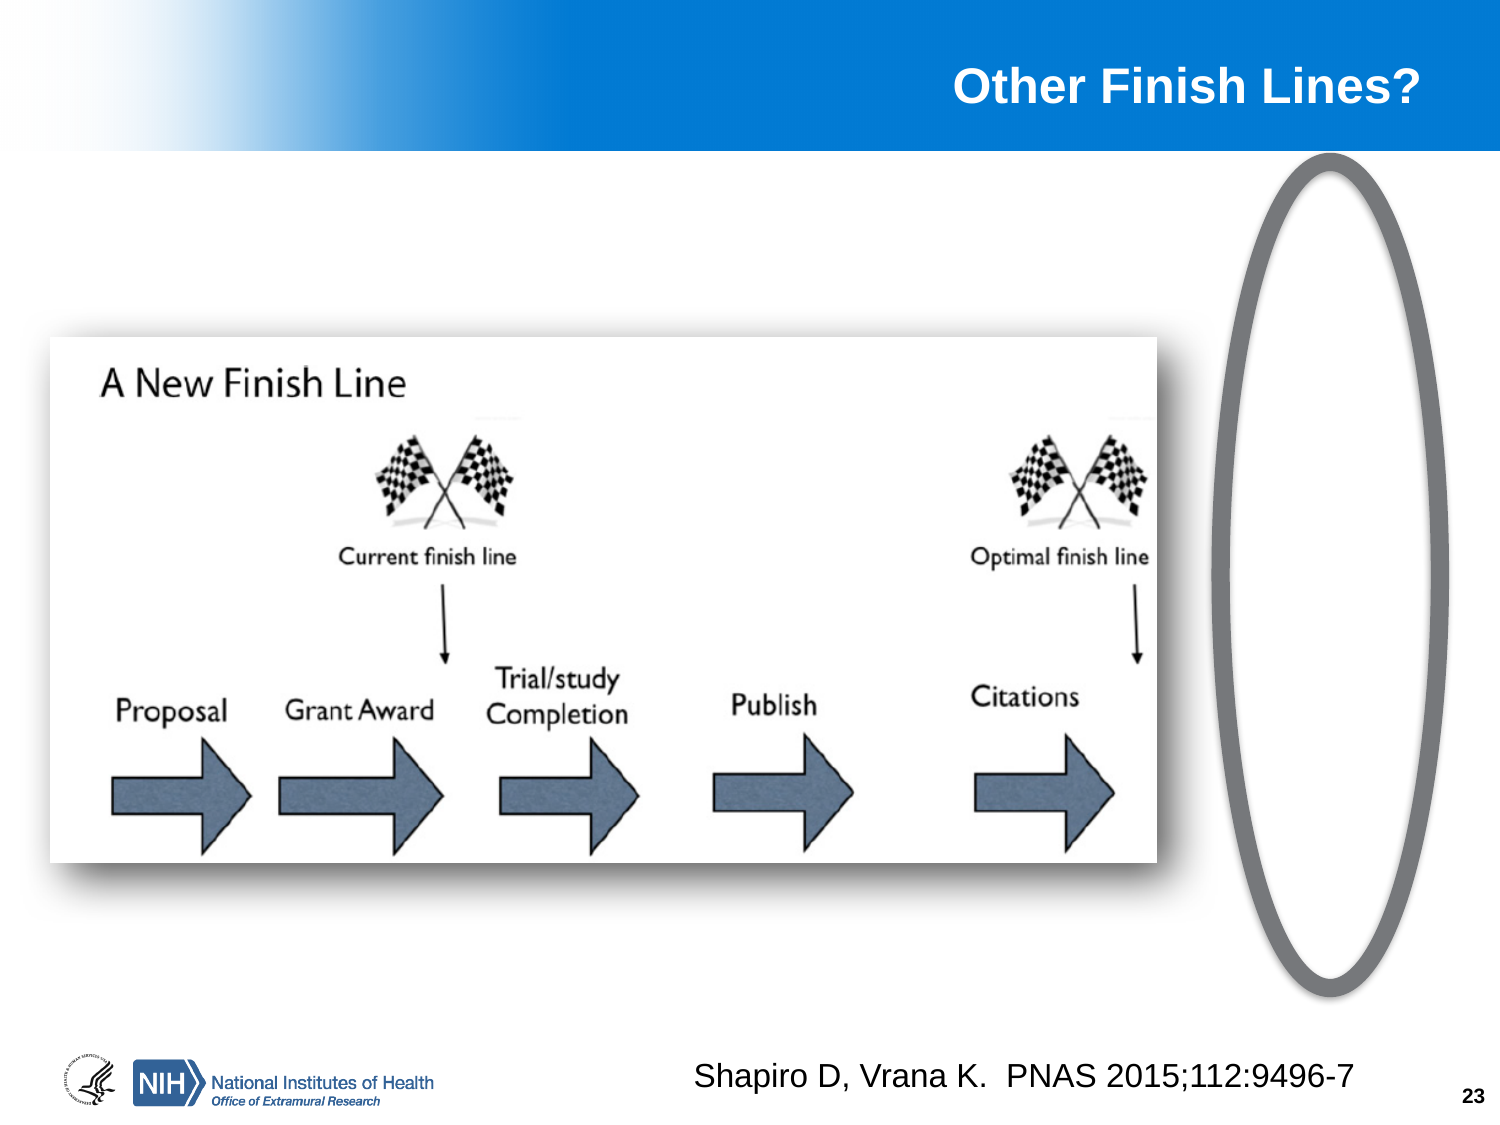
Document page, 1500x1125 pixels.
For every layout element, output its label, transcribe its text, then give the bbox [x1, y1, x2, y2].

text_box [1219, 161, 1441, 989]
title Other Finish Lines? [187, 37, 1438, 130]
picture [0, 0, 1500, 151]
picture [125, 1049, 439, 1113]
text_box Shapiro D, Vrana K. PNAS 2015;112:9496-7 [678, 1047, 1371, 1102]
picture [64, 1054, 116, 1106]
slide_number 23 [1371, 1074, 1500, 1101]
picture [49, 337, 1157, 863]
